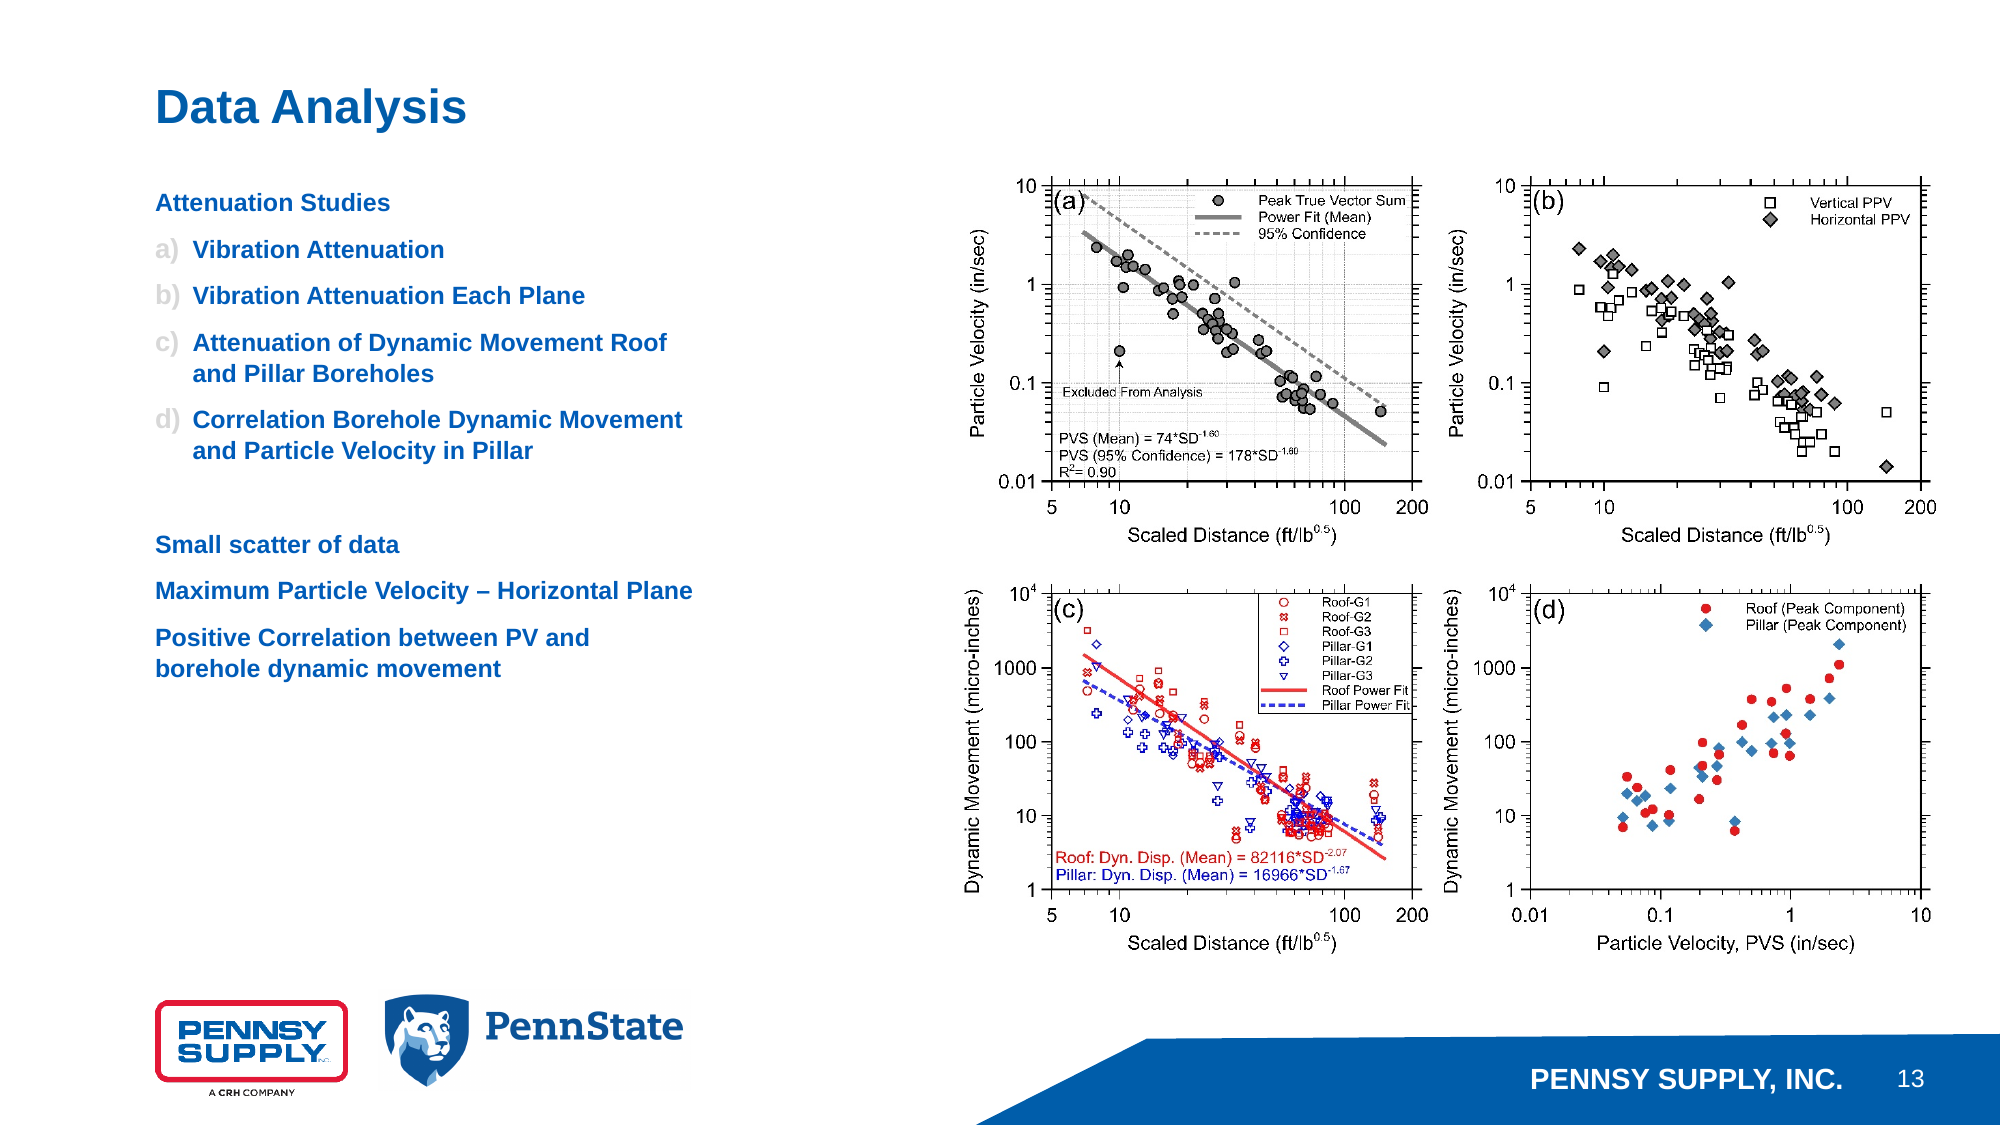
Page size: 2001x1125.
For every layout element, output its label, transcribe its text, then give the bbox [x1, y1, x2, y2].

title Data Analysis [155, 73, 1860, 183]
picture [155, 1000, 348, 1096]
list Attenuation Studies Vibration Attenuation Vibration Attenuation Each Plane Attenuation of Dynamic Movement Roof and Pillar Boreholes Correlation Borehole Dynamic Movement and Particle Velocity in Pillar Small scatter of data Maximum Particle Velocity – Horizontal Plane Positive Correlation between PV and borehole dynamic movement [155, 183, 939, 788]
picture [944, 137, 1950, 966]
picture [377, 988, 691, 1092]
